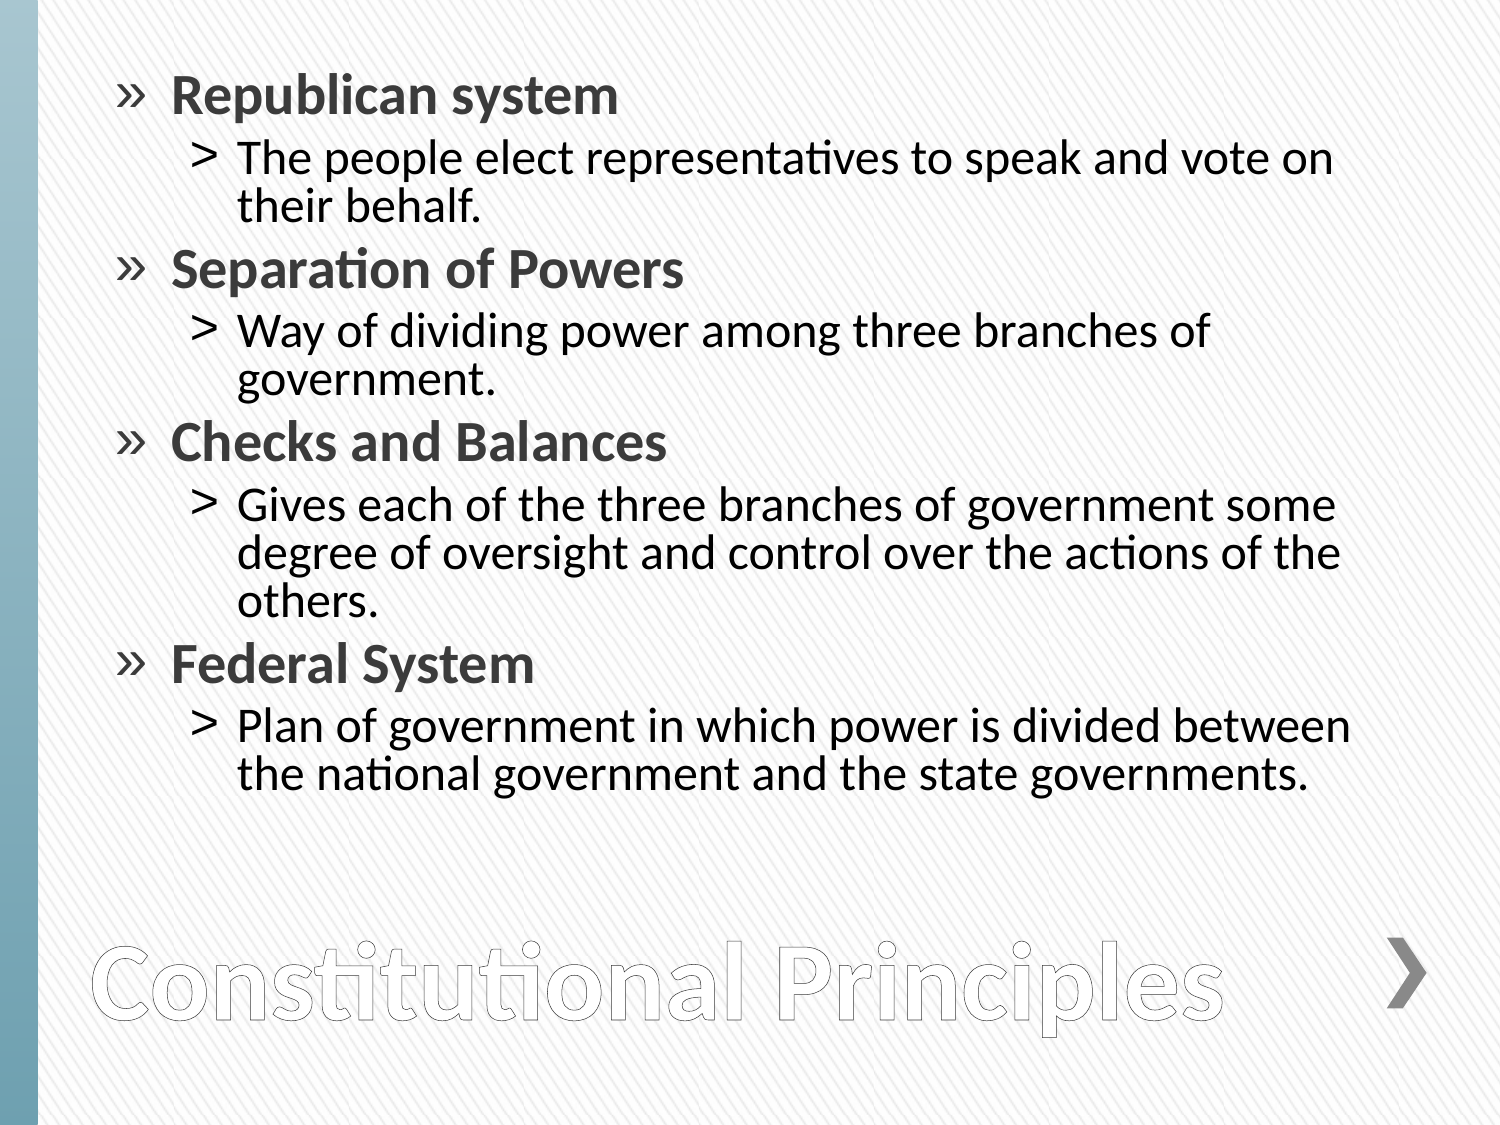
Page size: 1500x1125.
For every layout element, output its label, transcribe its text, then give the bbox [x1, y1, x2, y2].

title Constitutional Principles [75, 862, 1388, 1050]
list Republican system The people elect representatives to speak and vote on their behalf. Separation of Powers Way of dividing power among three branches of government. Checks and Balances Gives each of the three branches of government some degree of oversight and control over the actions of the others. Federal System Plan of government in which power is divided between the national government and the state governments. [99, 62, 1426, 826]
